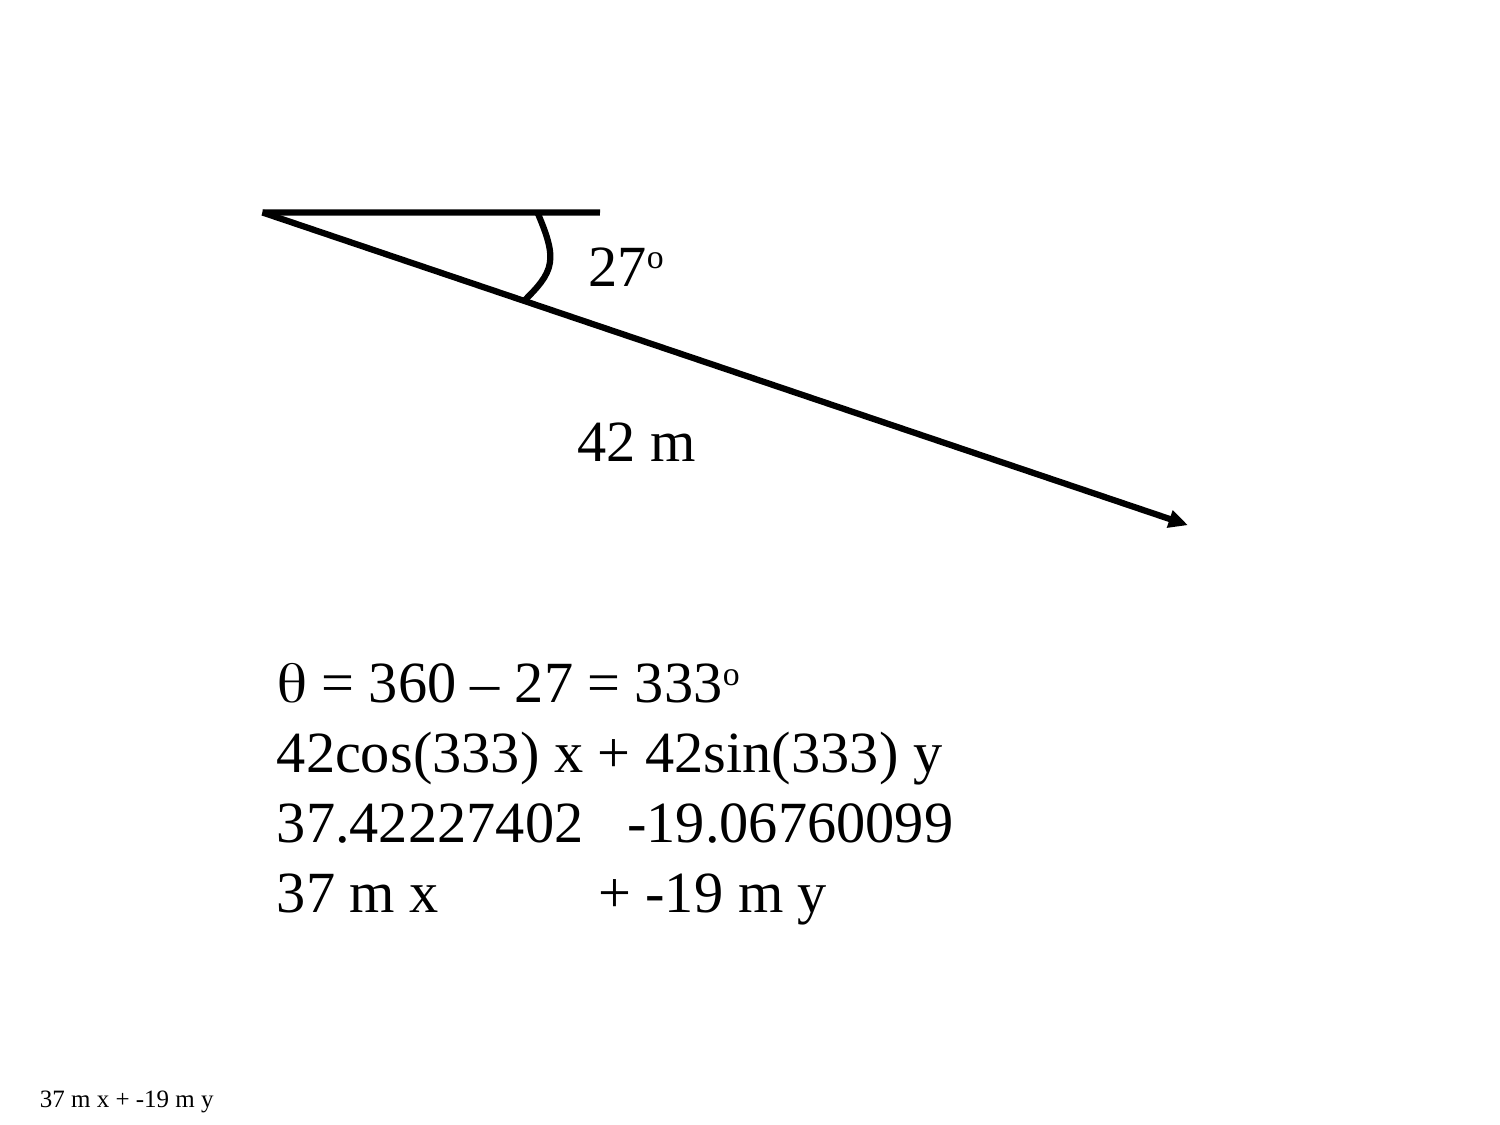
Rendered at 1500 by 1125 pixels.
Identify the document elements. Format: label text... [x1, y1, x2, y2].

text_box 27o [573, 220, 679, 306]
text_box [525, 212, 551, 300]
text_box [262, 212, 1188, 527]
text_box 42 m [562, 395, 711, 480]
text_box 37 m x + -19 m y [25, 1074, 229, 1120]
text_box  = 360 – 27 = 333o 42cos(333) x + 42sin(333) y 37.42227402 -19.06760099 37 m x + -19 m y [262, 637, 969, 932]
